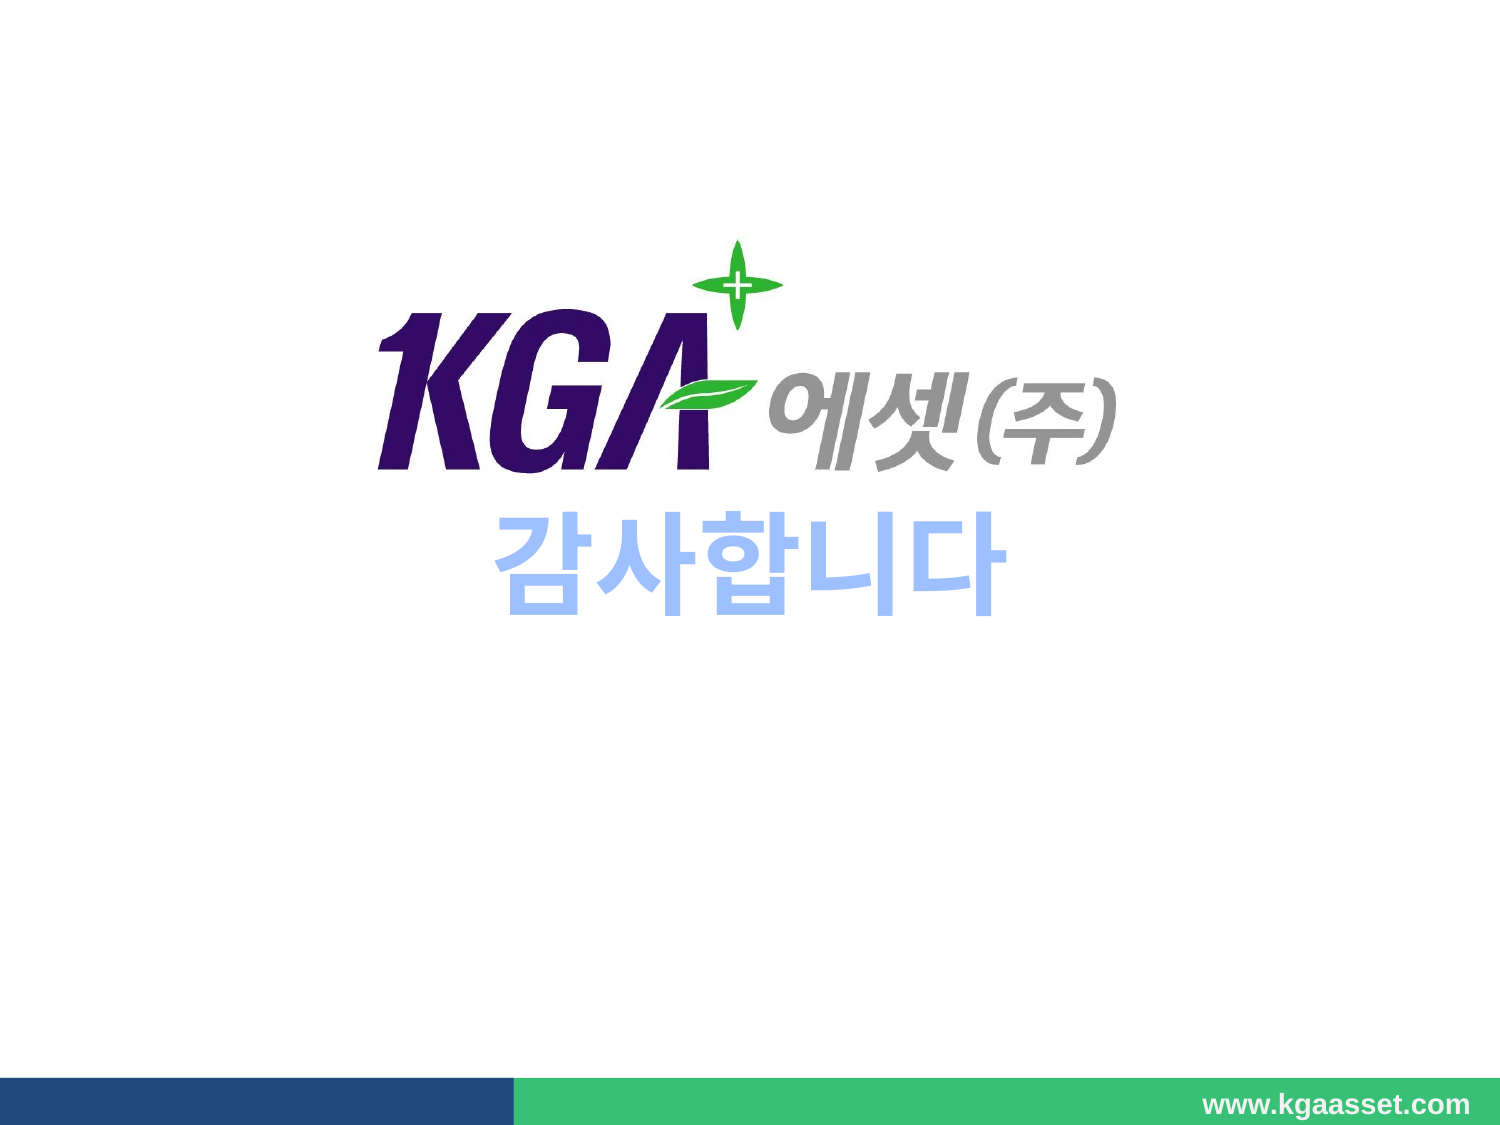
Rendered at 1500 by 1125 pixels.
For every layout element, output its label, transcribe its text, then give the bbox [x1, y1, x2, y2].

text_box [0, 1077, 1500, 1125]
picture [359, 231, 1123, 480]
text_box 감사합니다 [476, 488, 1024, 637]
